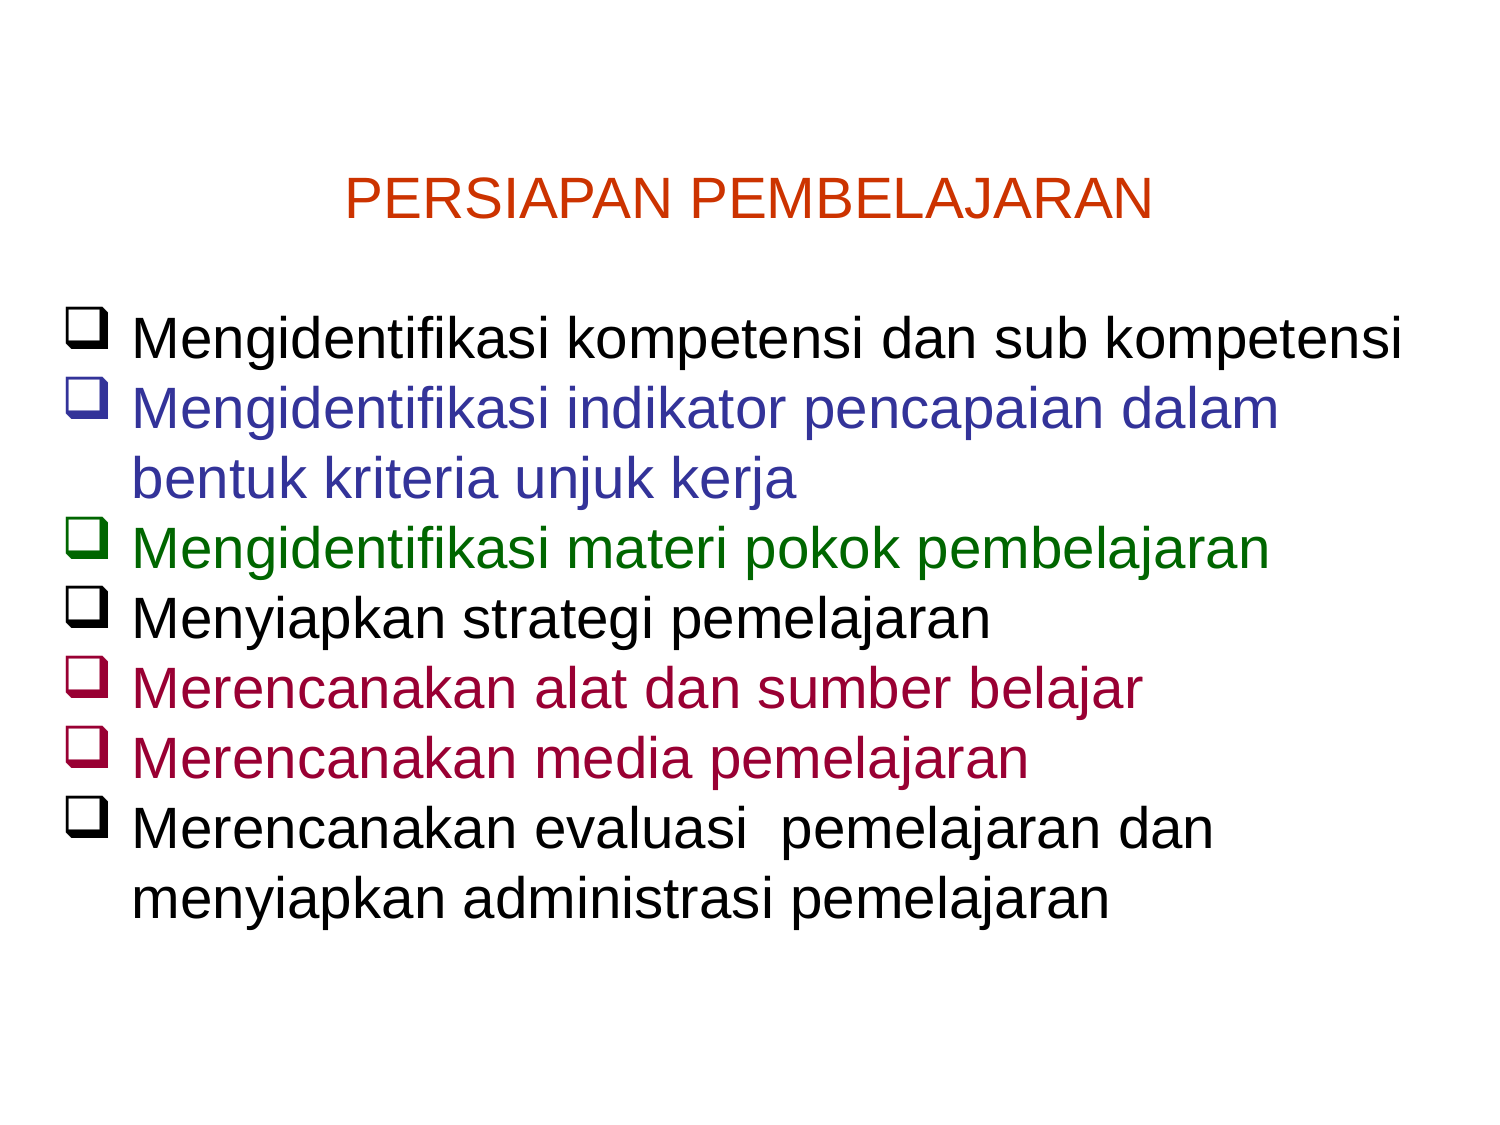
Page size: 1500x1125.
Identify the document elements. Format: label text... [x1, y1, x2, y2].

text_box PERSIAPAN PEMBELAJARAN Mengidentifikasi kompetensi dan sub kompetensi Mengidentifikasi indikator pencapaian dalam bentuk kriteria unjuk kerja Mengidentifikasi materi pokok pembelajaran Menyiapkan strategi pemelajaran Merencanakan alat dan sumber belajar Merencanakan media pemelajaran Merencanakan evaluasi pemelajaran dan menyiapkan administrasi pemelajaran [46, 152, 1454, 1008]
